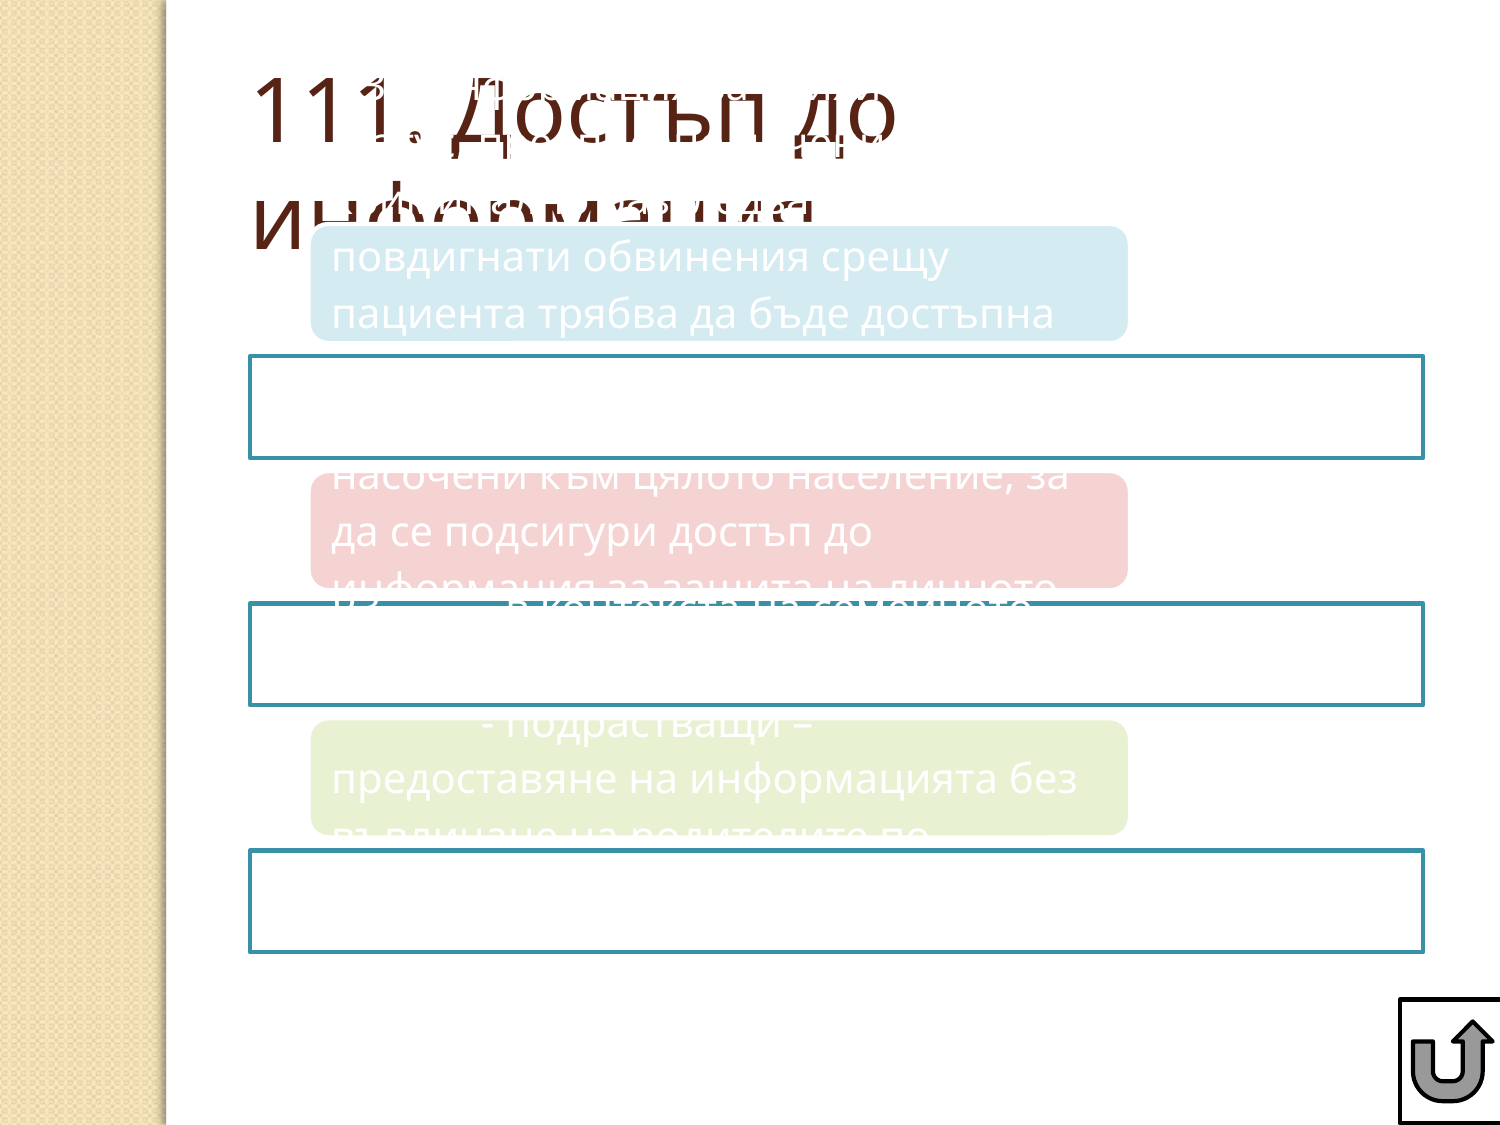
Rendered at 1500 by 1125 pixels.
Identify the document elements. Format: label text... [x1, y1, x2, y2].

picture [0, 0, 166, 1125]
text_box [1398, 997, 1500, 1125]
text_box 111. Достъп до информация [235, 45, 1466, 233]
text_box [249, 210, 1424, 953]
